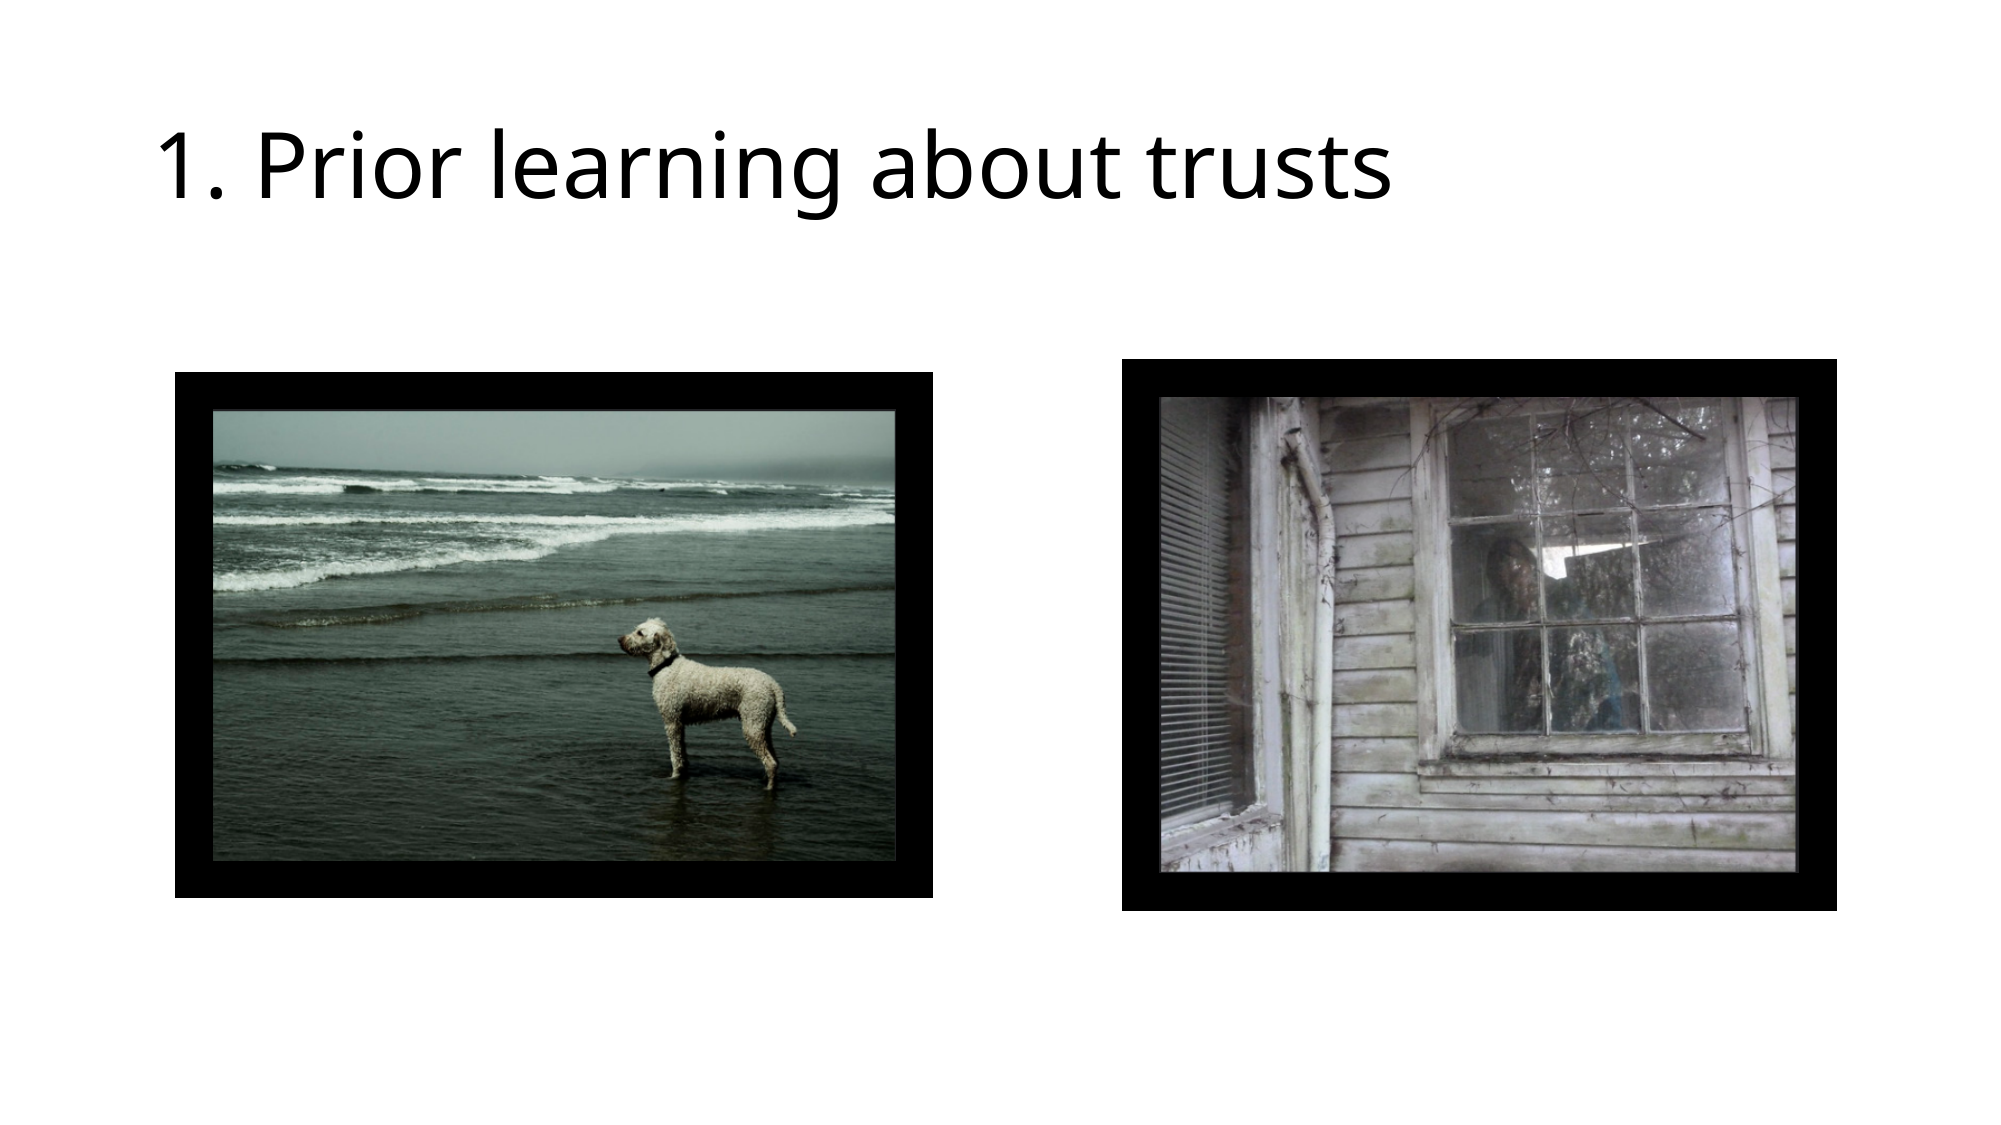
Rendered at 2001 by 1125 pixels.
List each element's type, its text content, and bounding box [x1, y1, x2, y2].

title 1. Prior learning about trusts [137, 59, 1863, 278]
picture [212, 409, 896, 861]
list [1159, 396, 1800, 874]
